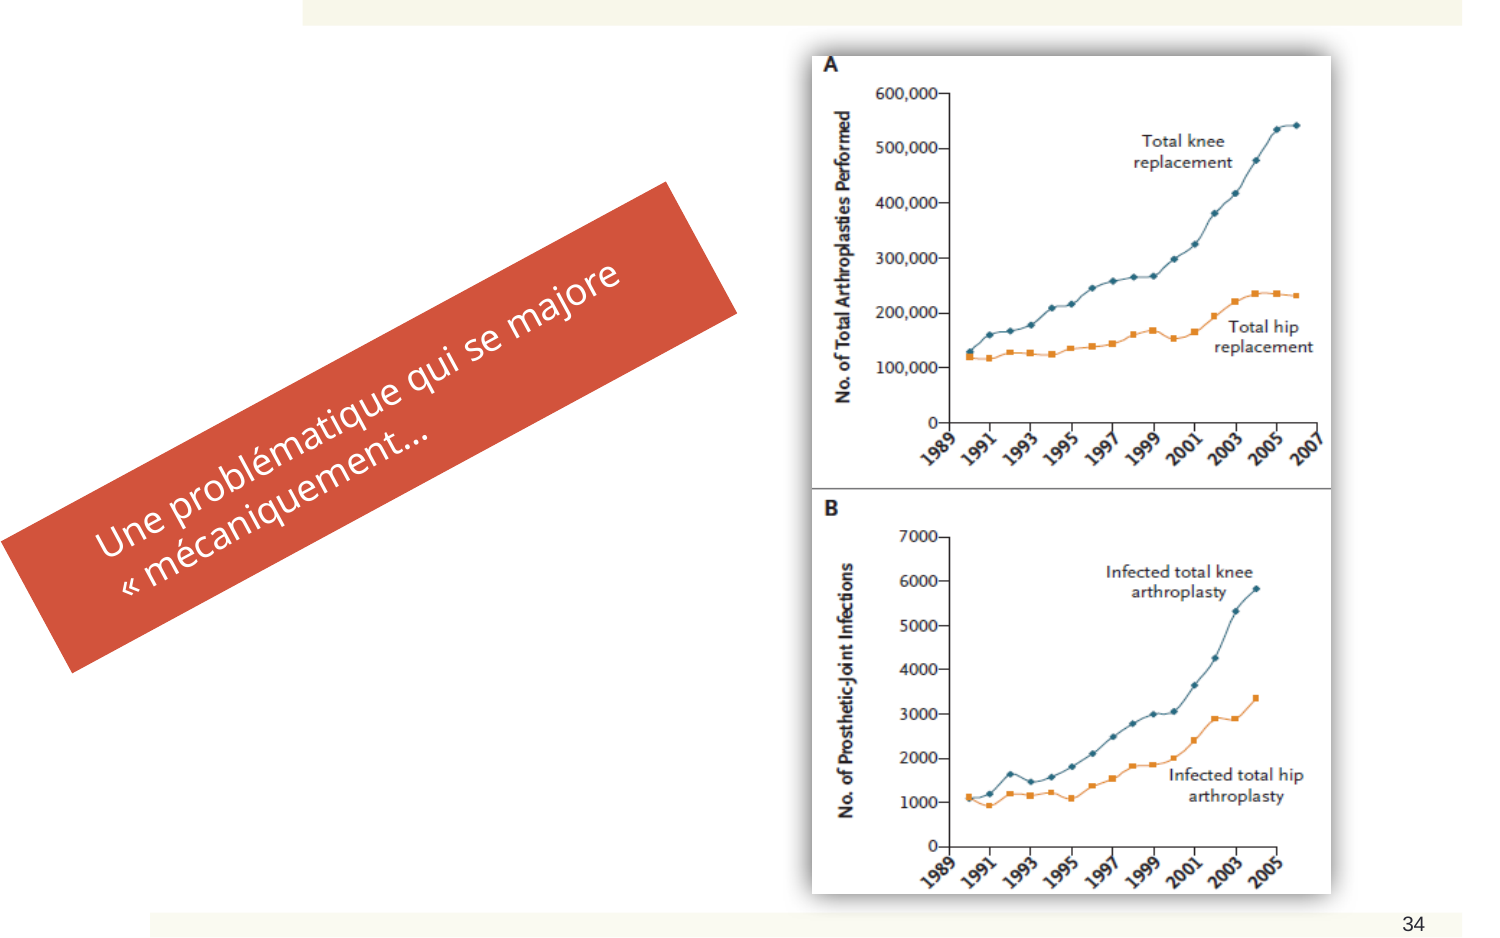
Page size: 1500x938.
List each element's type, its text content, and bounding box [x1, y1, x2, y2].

picture [811, 55, 1332, 895]
title Une problématique qui se majore « mécaniquement… [0, 181, 738, 674]
